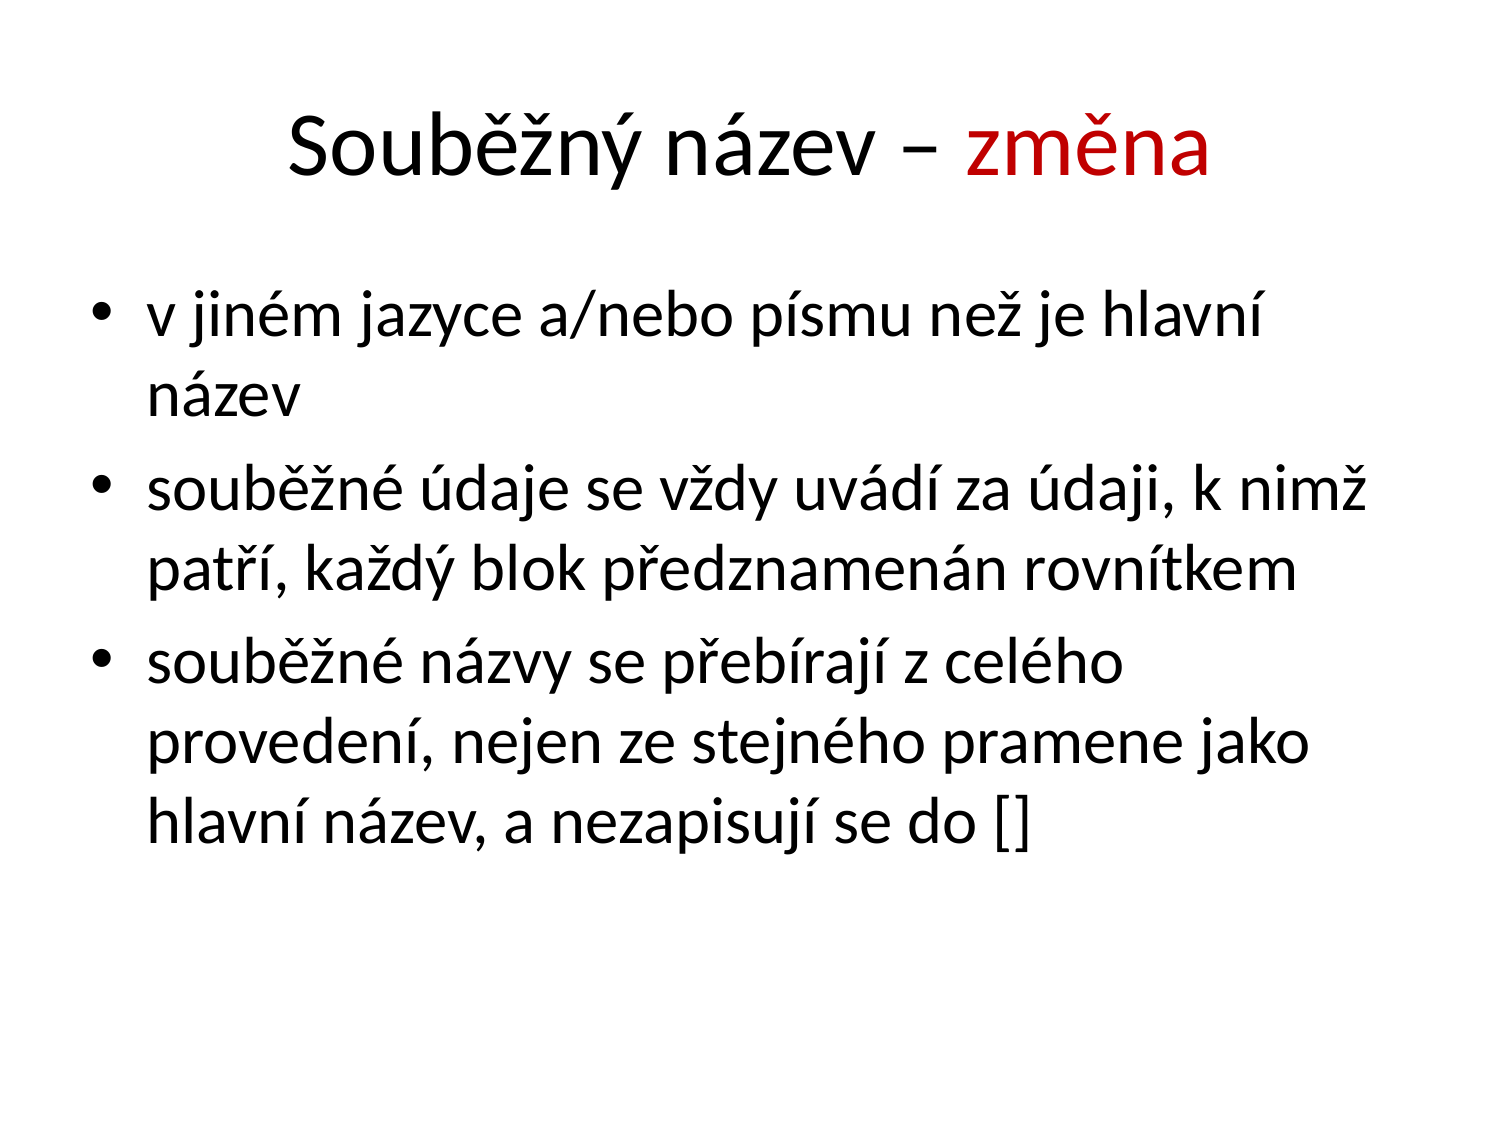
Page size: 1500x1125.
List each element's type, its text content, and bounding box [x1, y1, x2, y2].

list v jiném jazyce a/nebo písmu než je hlavní název souběžné údaje se vždy uvádí za údaji, k nimž patří, každý blok předznamenán rovnítkem souběžné názvy se přebírají z celého provedení, nejen ze stejného pramene jako hlavní název, a nezapisují se do [] [75, 262, 1425, 1005]
title Souběžný název – změna [75, 45, 1425, 233]
